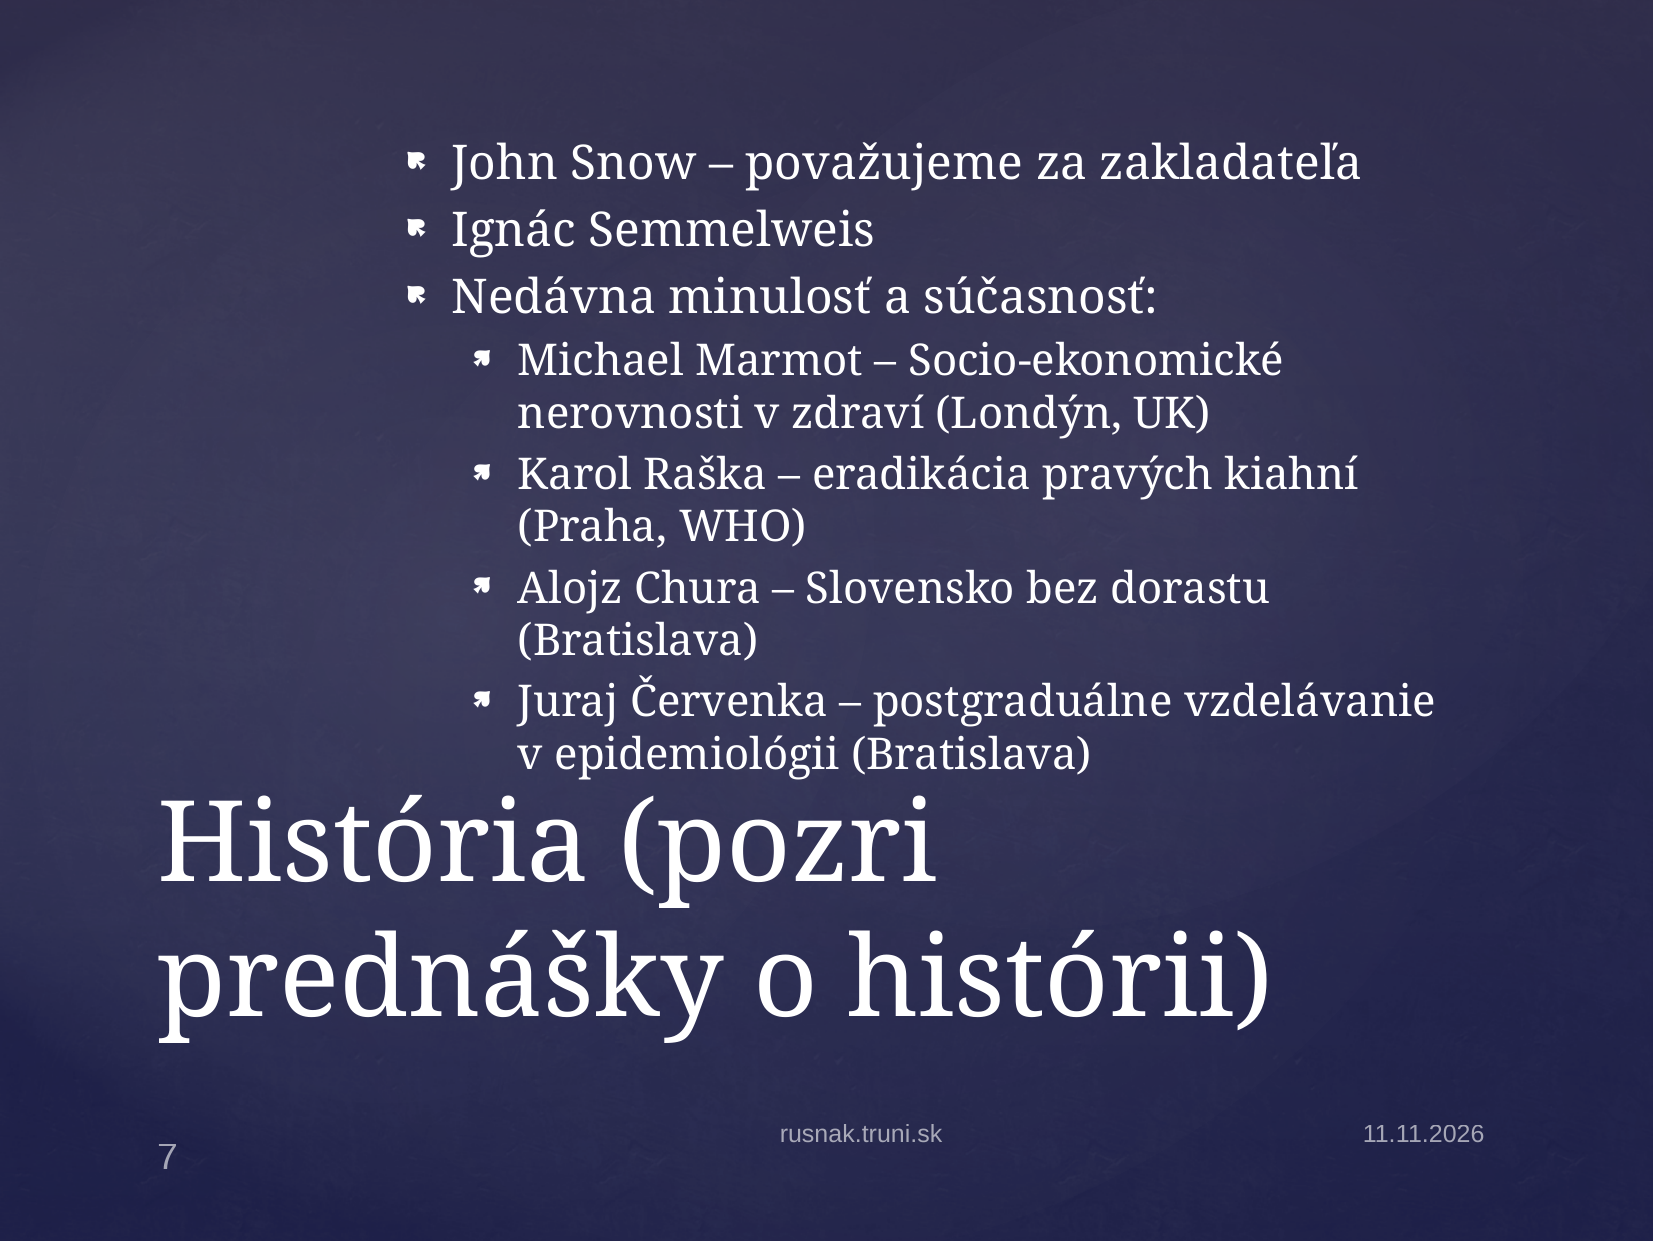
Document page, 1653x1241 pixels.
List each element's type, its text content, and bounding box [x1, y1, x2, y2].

list John Snow – považujeme za zakladateľa Ignác Semmelweis Nedávna minulosť a súčasnosť: Michael Marmot – Socio-ekonomické nerovnosti v zdraví (Londýn, UK) Karol Raška – eradikácia pravých kiahní (Praha, WHO) Alojz Chura – Slovensko bez dorastu (Bratislava) Juraj Červenka – postgraduálne vzdelávanie v epidemiológii (Bratislava) [385, 124, 1488, 786]
footer rusnak.truni.sk [763, 1113, 983, 1180]
slide_number 7 [140, 1113, 276, 1180]
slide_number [1310, 1113, 1502, 1180]
title História (pozri prednášky o histórii) [140, 882, 1505, 1048]
